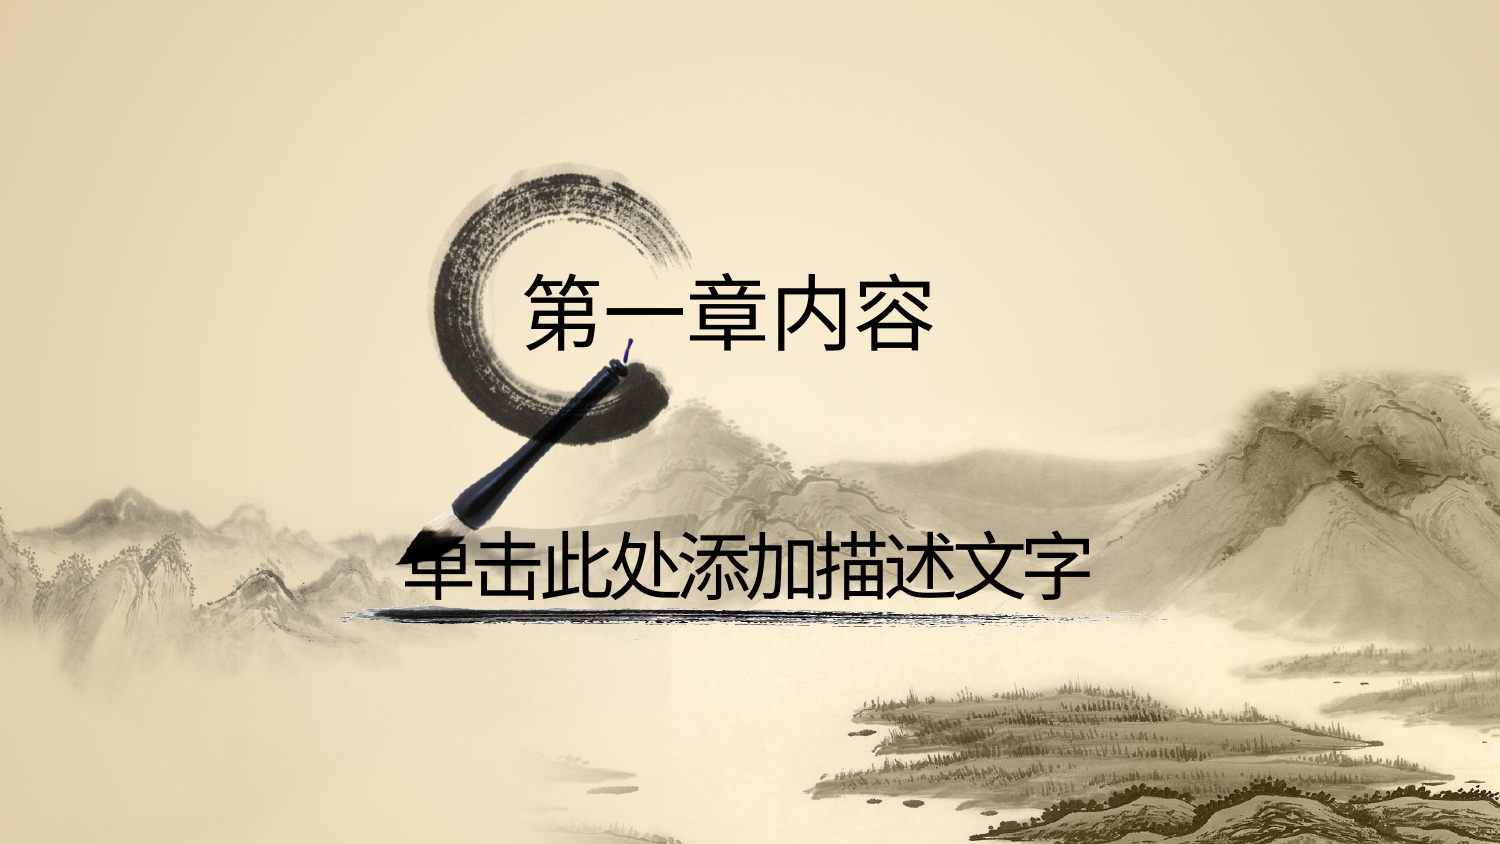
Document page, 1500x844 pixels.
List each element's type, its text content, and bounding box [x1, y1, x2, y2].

text_box 单击此处添加描述文字 [338, 511, 1159, 603]
text_box 第一章内容 [724, 254, 1011, 369]
picture [0, 0, 1500, 844]
